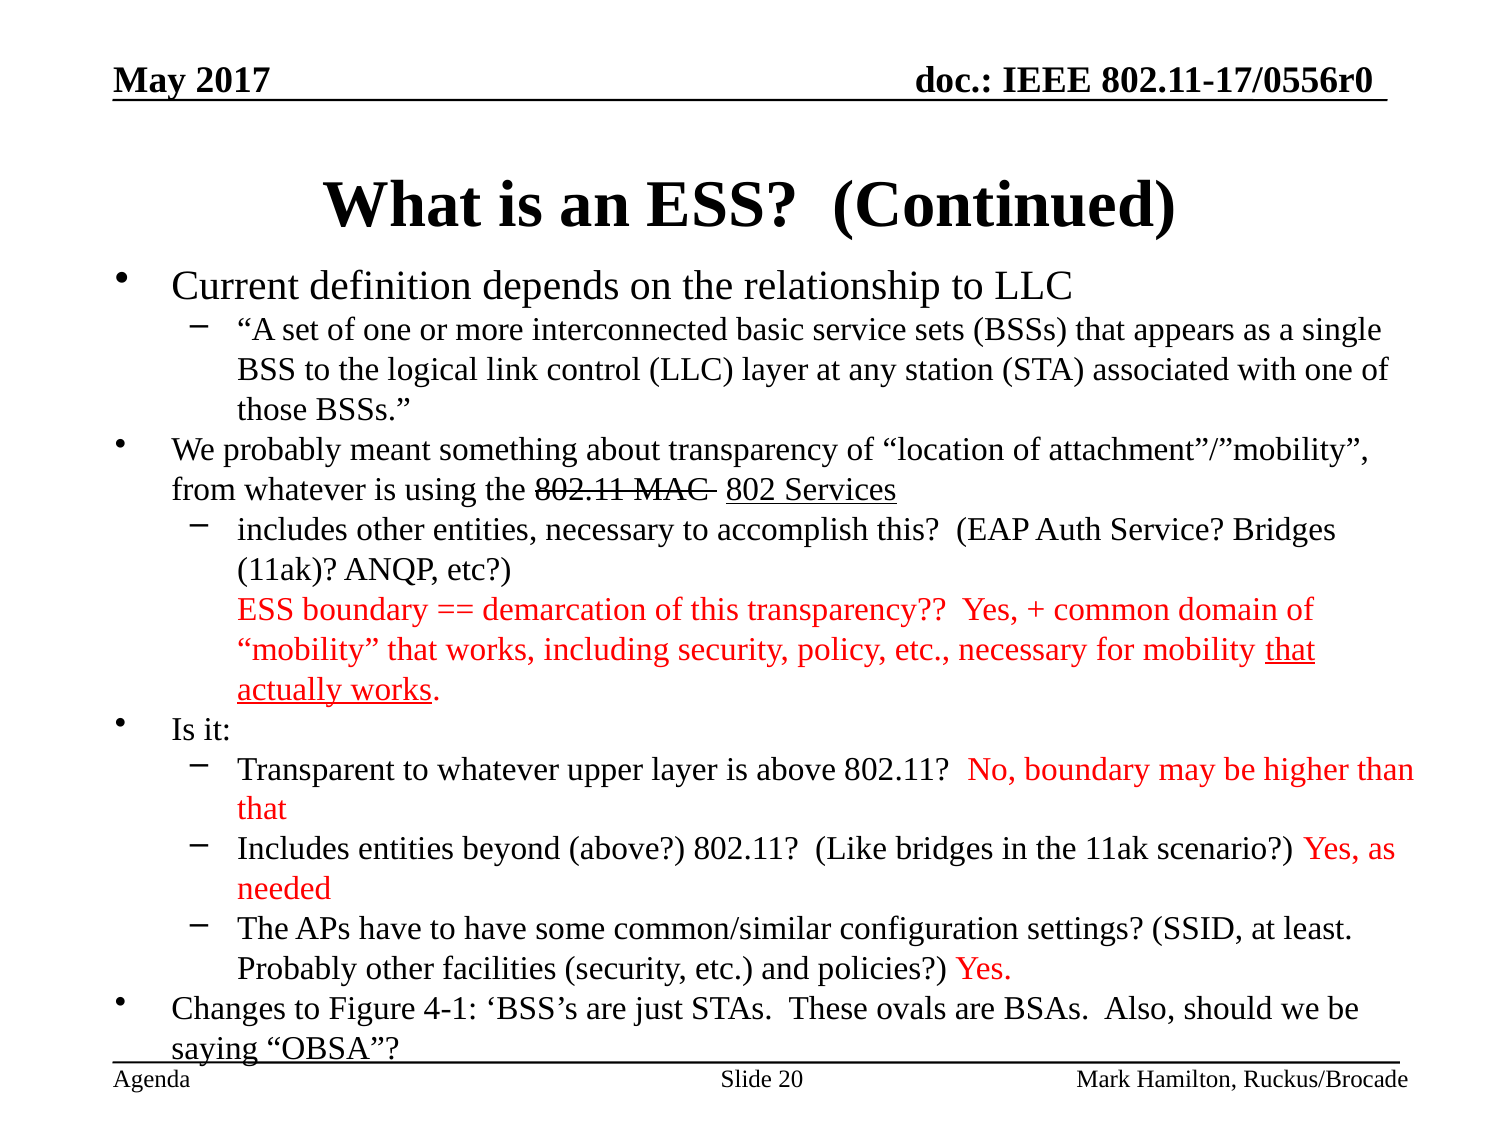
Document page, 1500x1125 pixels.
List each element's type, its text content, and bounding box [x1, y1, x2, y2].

title What is an ESS? (Continued) [112, 112, 1388, 249]
list Current definition depends on the relationship to LLC “A set of one or more interconnected basic service sets (BSSs) that appears as a single BSS to the logical link control (LLC) layer at any station (STA) associated with one of those BSSs.” We probably meant something about transparency of “location of attachment”/”mobility”, from whatever is using the 802.11 MAC 802 Services includes other entities, necessary to accomplish this? (EAP Auth Service? Bridges (11ak)? ANQP, etc?) ESS boundary == demarcation of this transparency?? Yes, + common domain of “mobility” that works, including security, policy, etc., necessary for mobility that actually works. Is it: Transparent to whatever upper layer is above 802.11? No, boundary may be higher than that Includes entities beyond (above?) 802.11? (Like bridges in the 11ak scenario?) Yes, as needed The APs have to have some common/similar configuration settings? (SSID, at least. Probably other facilities (security, etc.) and policies?) Yes. Changes to Figure 4-1: ‘BSS’s are just STAs. These ovals are BSAs. Also, should we be saying “OBSA”? [99, 249, 1438, 1000]
